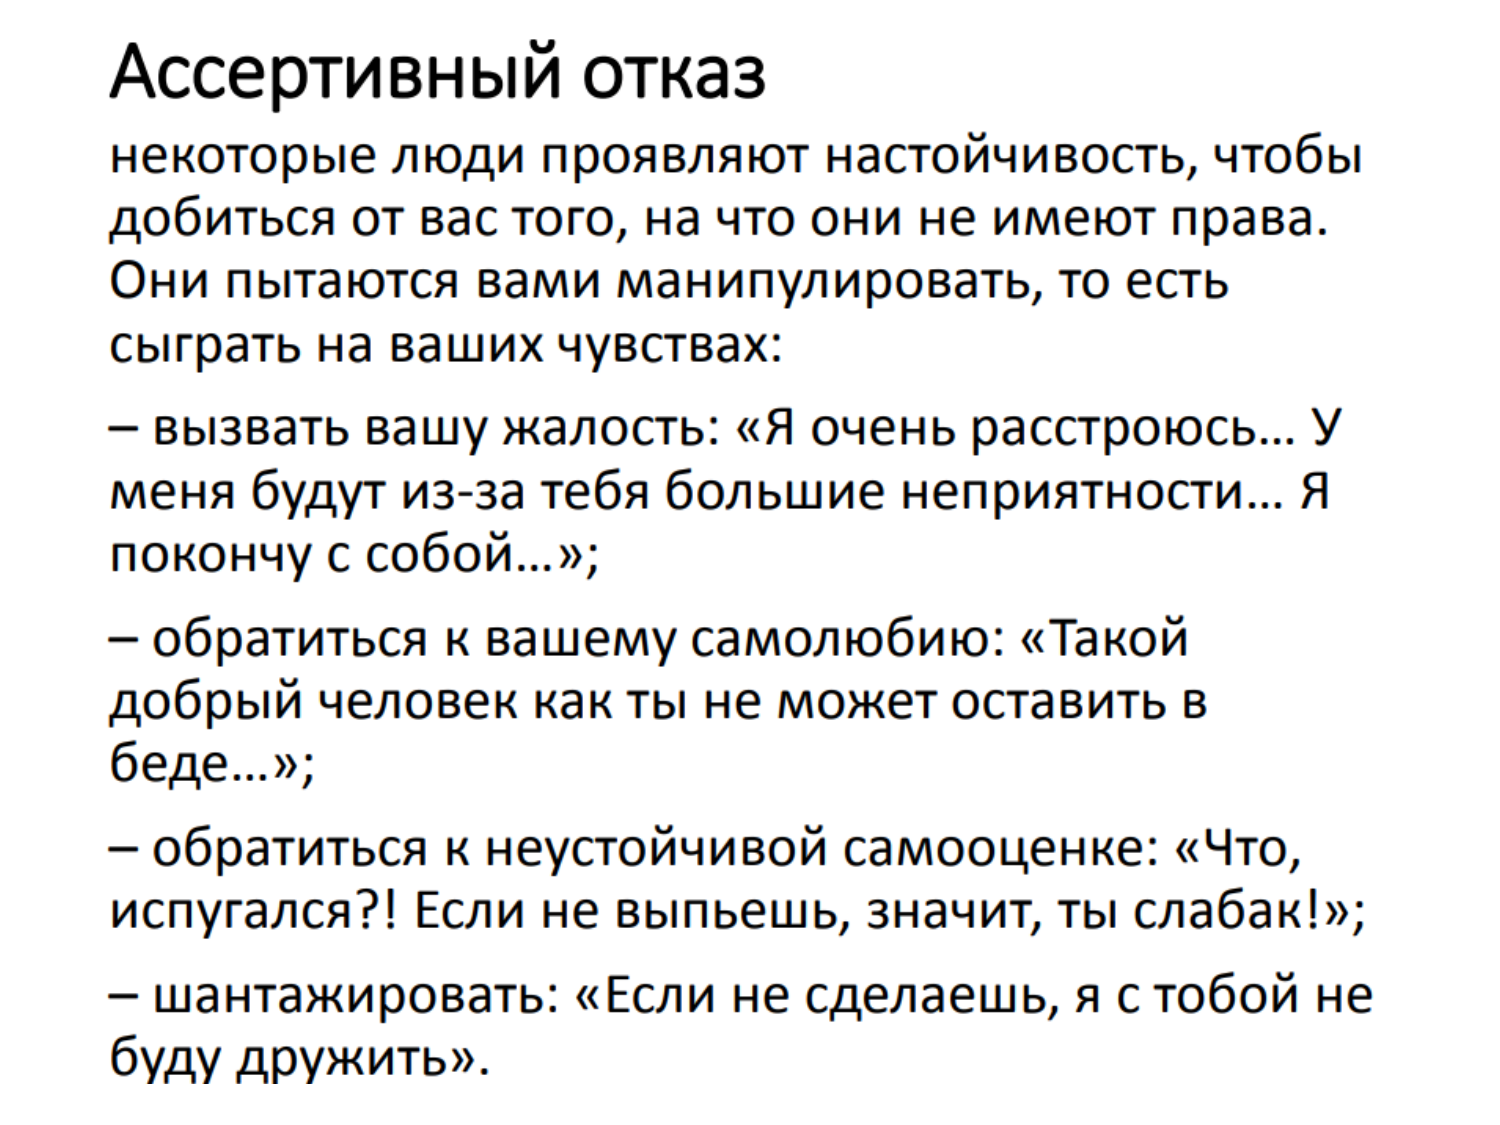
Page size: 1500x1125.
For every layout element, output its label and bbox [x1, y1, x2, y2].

list [0, 0, 1490, 1085]
